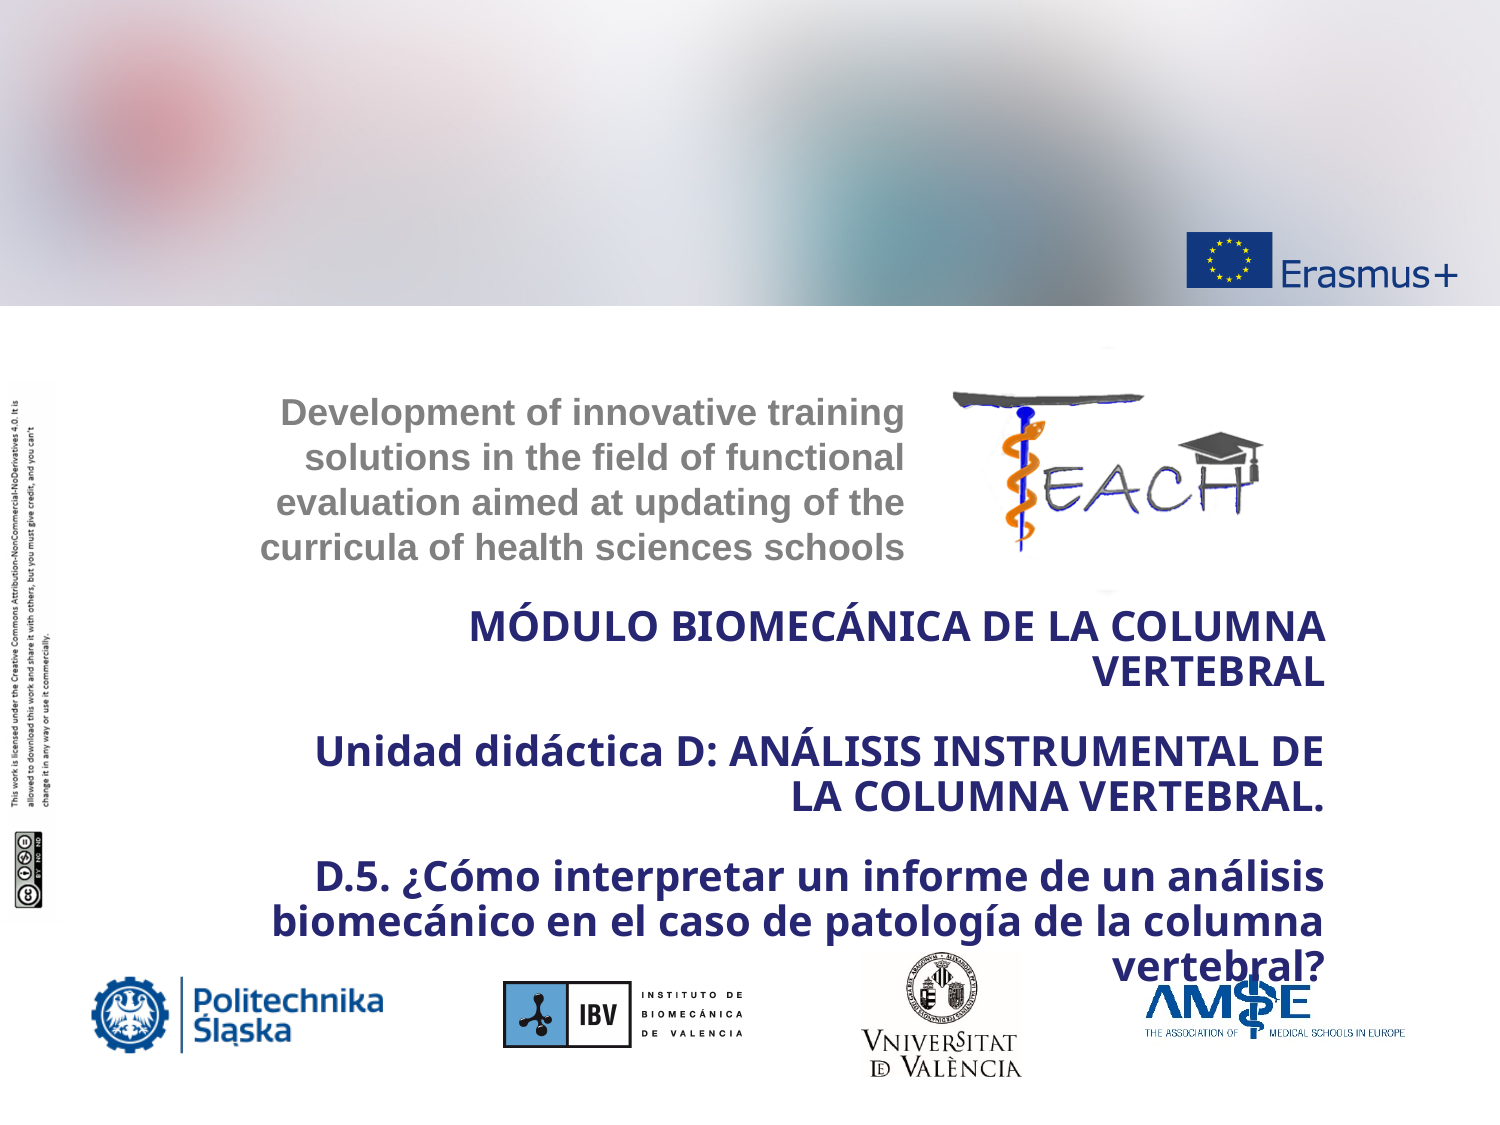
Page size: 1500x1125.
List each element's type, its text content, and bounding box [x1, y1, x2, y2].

picture [861, 952, 1022, 1077]
picture [88, 973, 396, 1056]
picture [503, 981, 742, 1048]
picture [1141, 962, 1412, 1067]
picture [0, 0, 1500, 306]
picture [2, 379, 62, 923]
picture [948, 344, 1266, 597]
text_box MÓDULO BIOMECÁNICA DE LA COLUMNA VERTEBRAL Unidad didáctica D: ANÁLISIS INSTRUMENTAL DE LA COLUMNA VERTEBRAL. D.5. ¿Cómo interpretar un informe de un análisis biomecánico en el caso de patología de la columna vertebral? [253, 597, 1341, 917]
